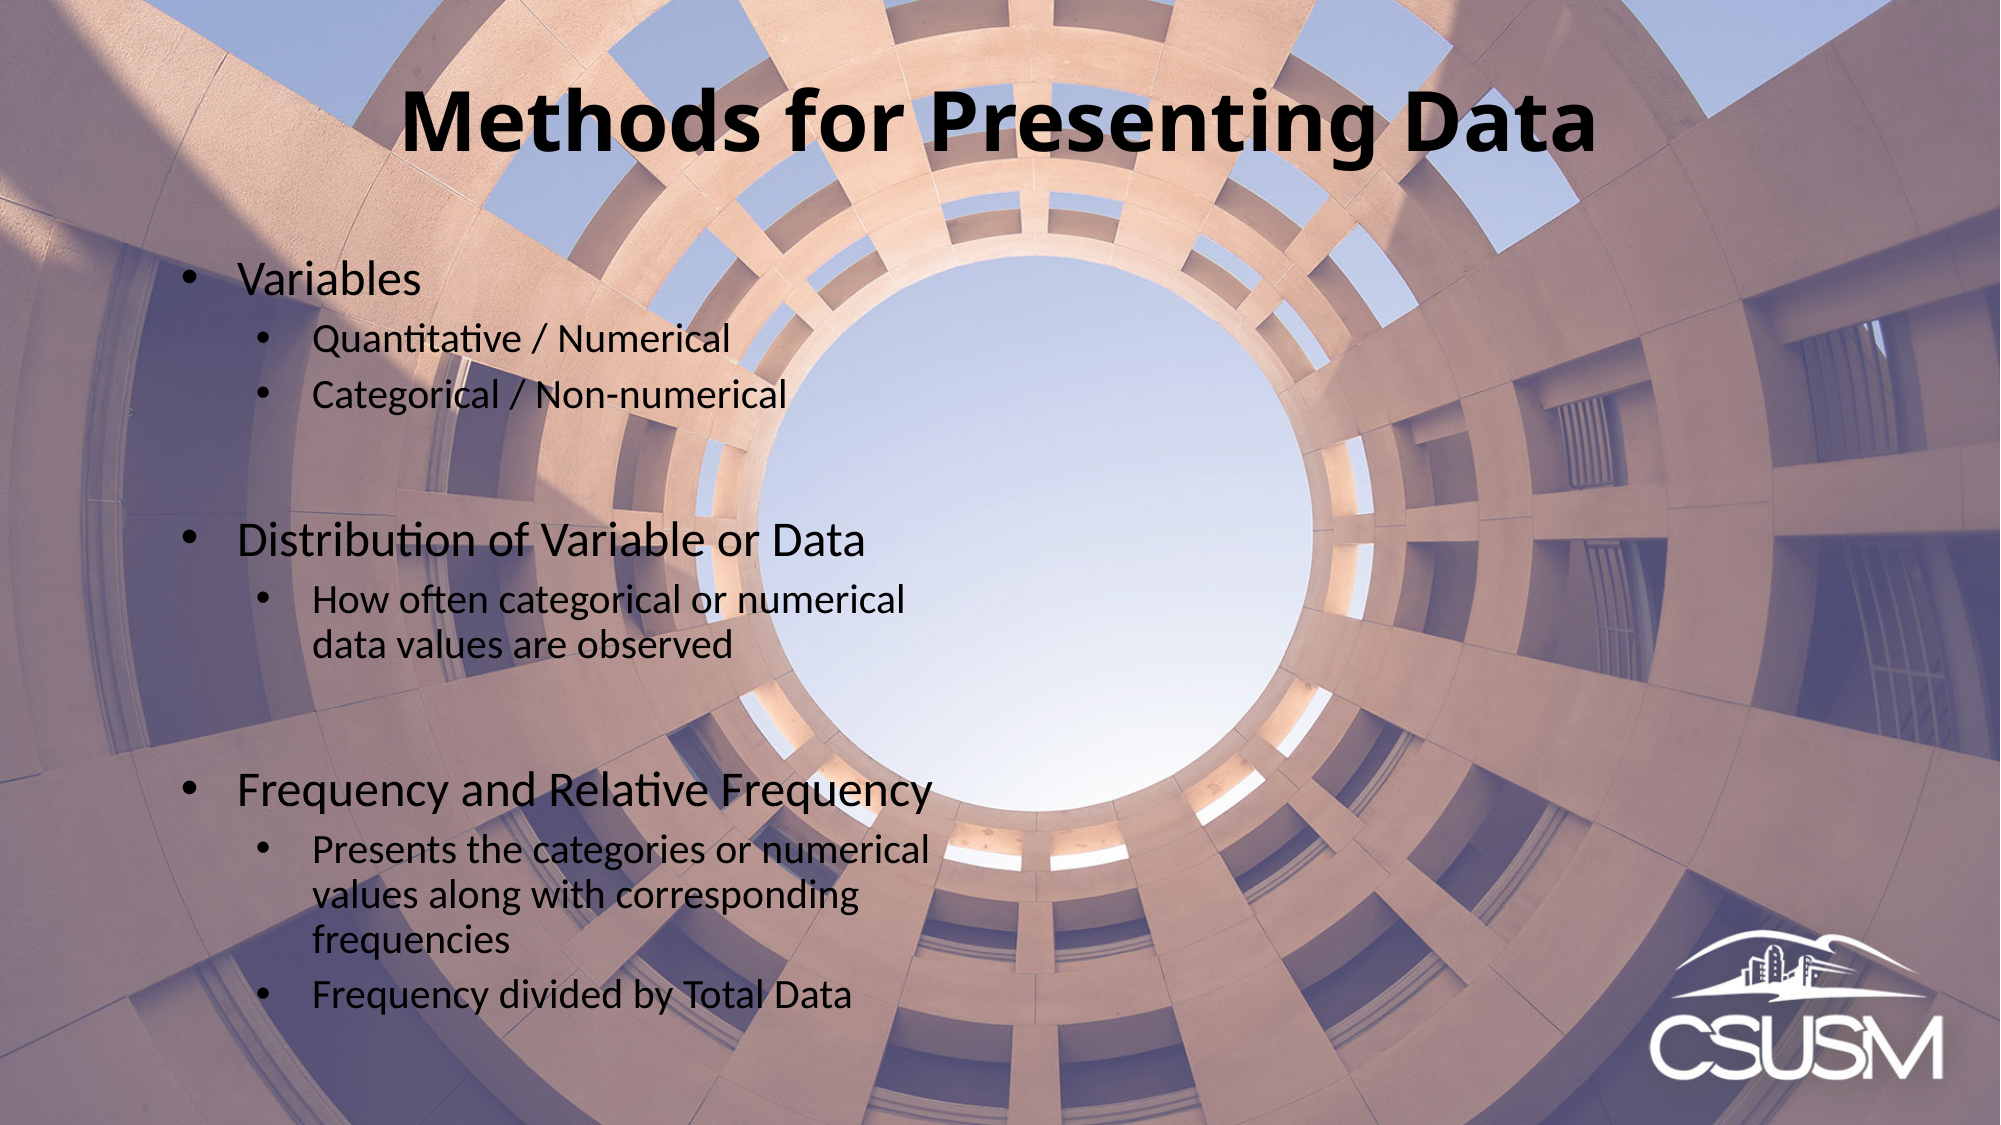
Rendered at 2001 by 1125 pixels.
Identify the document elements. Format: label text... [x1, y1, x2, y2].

subtitle Variables Quantitative / Numerical Categorical / Non-numerical Distribution of Variable or Data How often categorical or numerical data values are observed Frequency and Relative Frequency Presents the categories or numerical values along with corresponding frequencies Frequency divided by Total Data [165, 244, 1000, 1082]
title Methods for Presenting Data [140, 67, 1860, 177]
